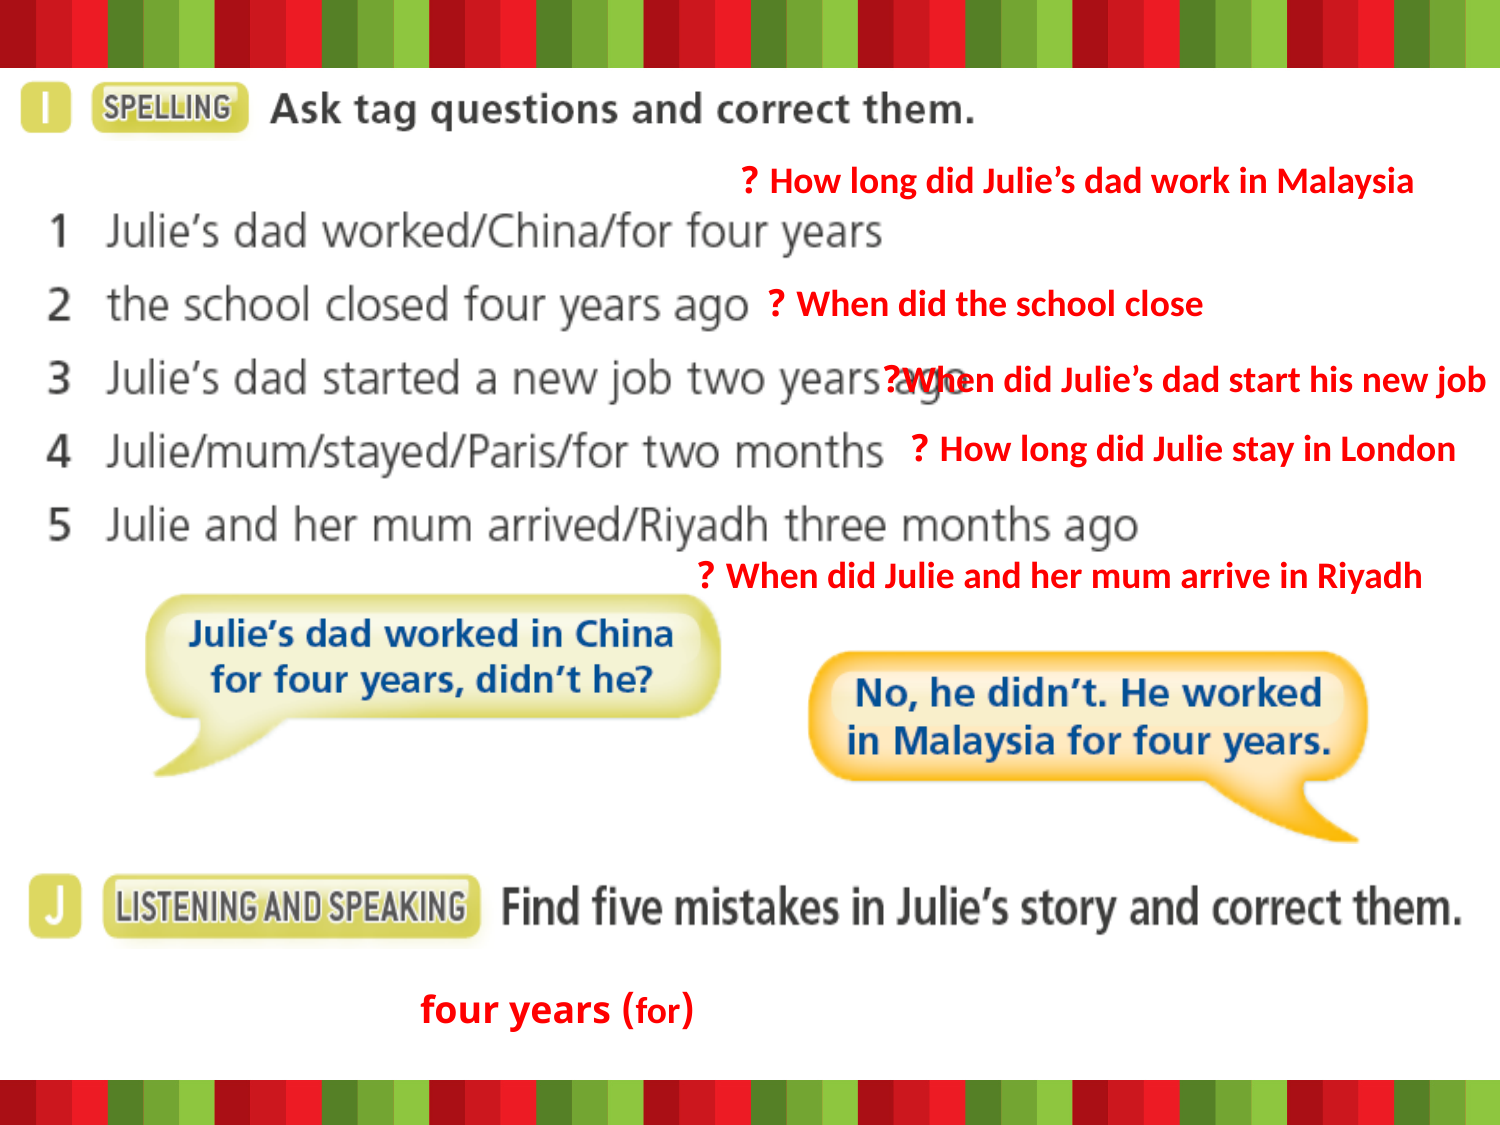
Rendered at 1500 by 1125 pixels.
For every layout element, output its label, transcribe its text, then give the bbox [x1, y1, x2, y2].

text_box How long did Julie stay in London ? [1157, 416, 1500, 477]
text_box When did Julie and her mum arrive in Riyadh ? [722, 544, 1468, 604]
picture [0, 0, 1500, 1125]
text_box How long did Julie’s dad work in Malaysia ? [676, 148, 1479, 208]
text_box When did the school close ? [1157, 271, 1382, 332]
text_box (for) four years [144, 978, 961, 1039]
text_box When did Julie’s dad start his new job? [1157, 347, 1500, 407]
